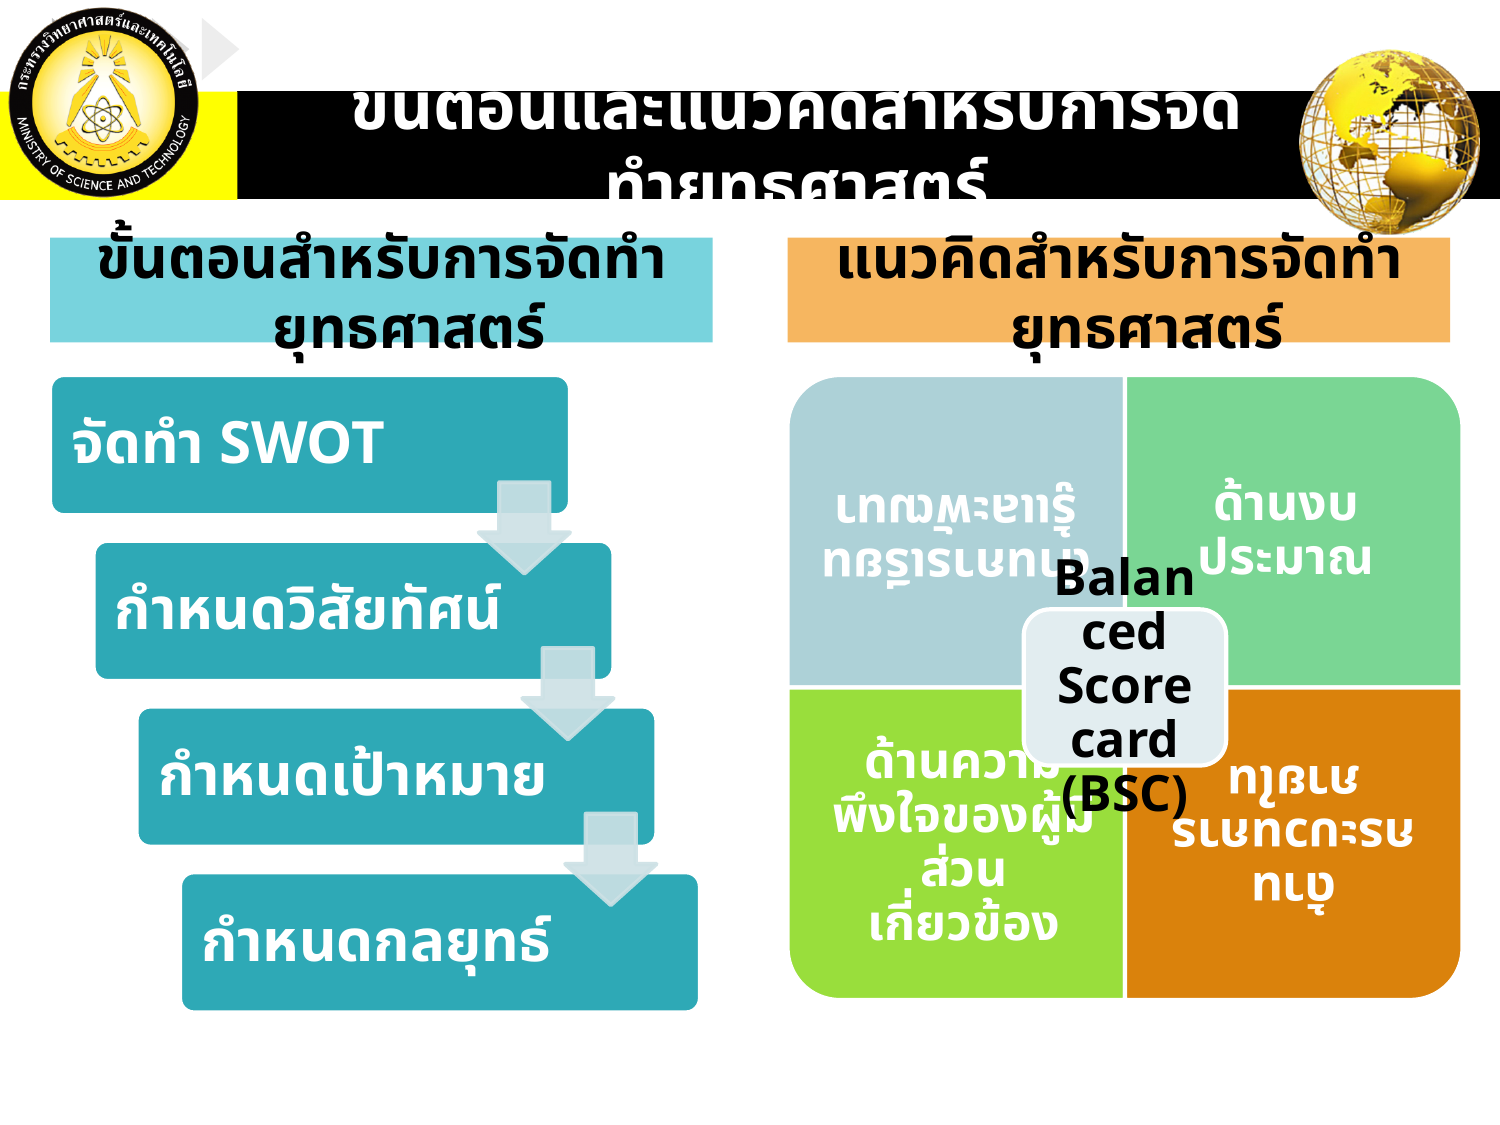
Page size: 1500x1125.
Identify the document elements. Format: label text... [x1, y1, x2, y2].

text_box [787, 374, 1463, 1001]
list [49, 374, 701, 1013]
picture [1299, 49, 1480, 235]
picture [0, 0, 205, 209]
title ขั้นตอนและแนวคิดสำหรับการจัดทำยุทธศาสตร์ [309, 96, 1285, 190]
text_box ขั้นตอนสำหรับการจัดทำยุทธศาสตร์ [50, 237, 713, 343]
text_box แนวคิดสำหรับการจัดทำยุทธศาสตร์ [787, 237, 1451, 343]
